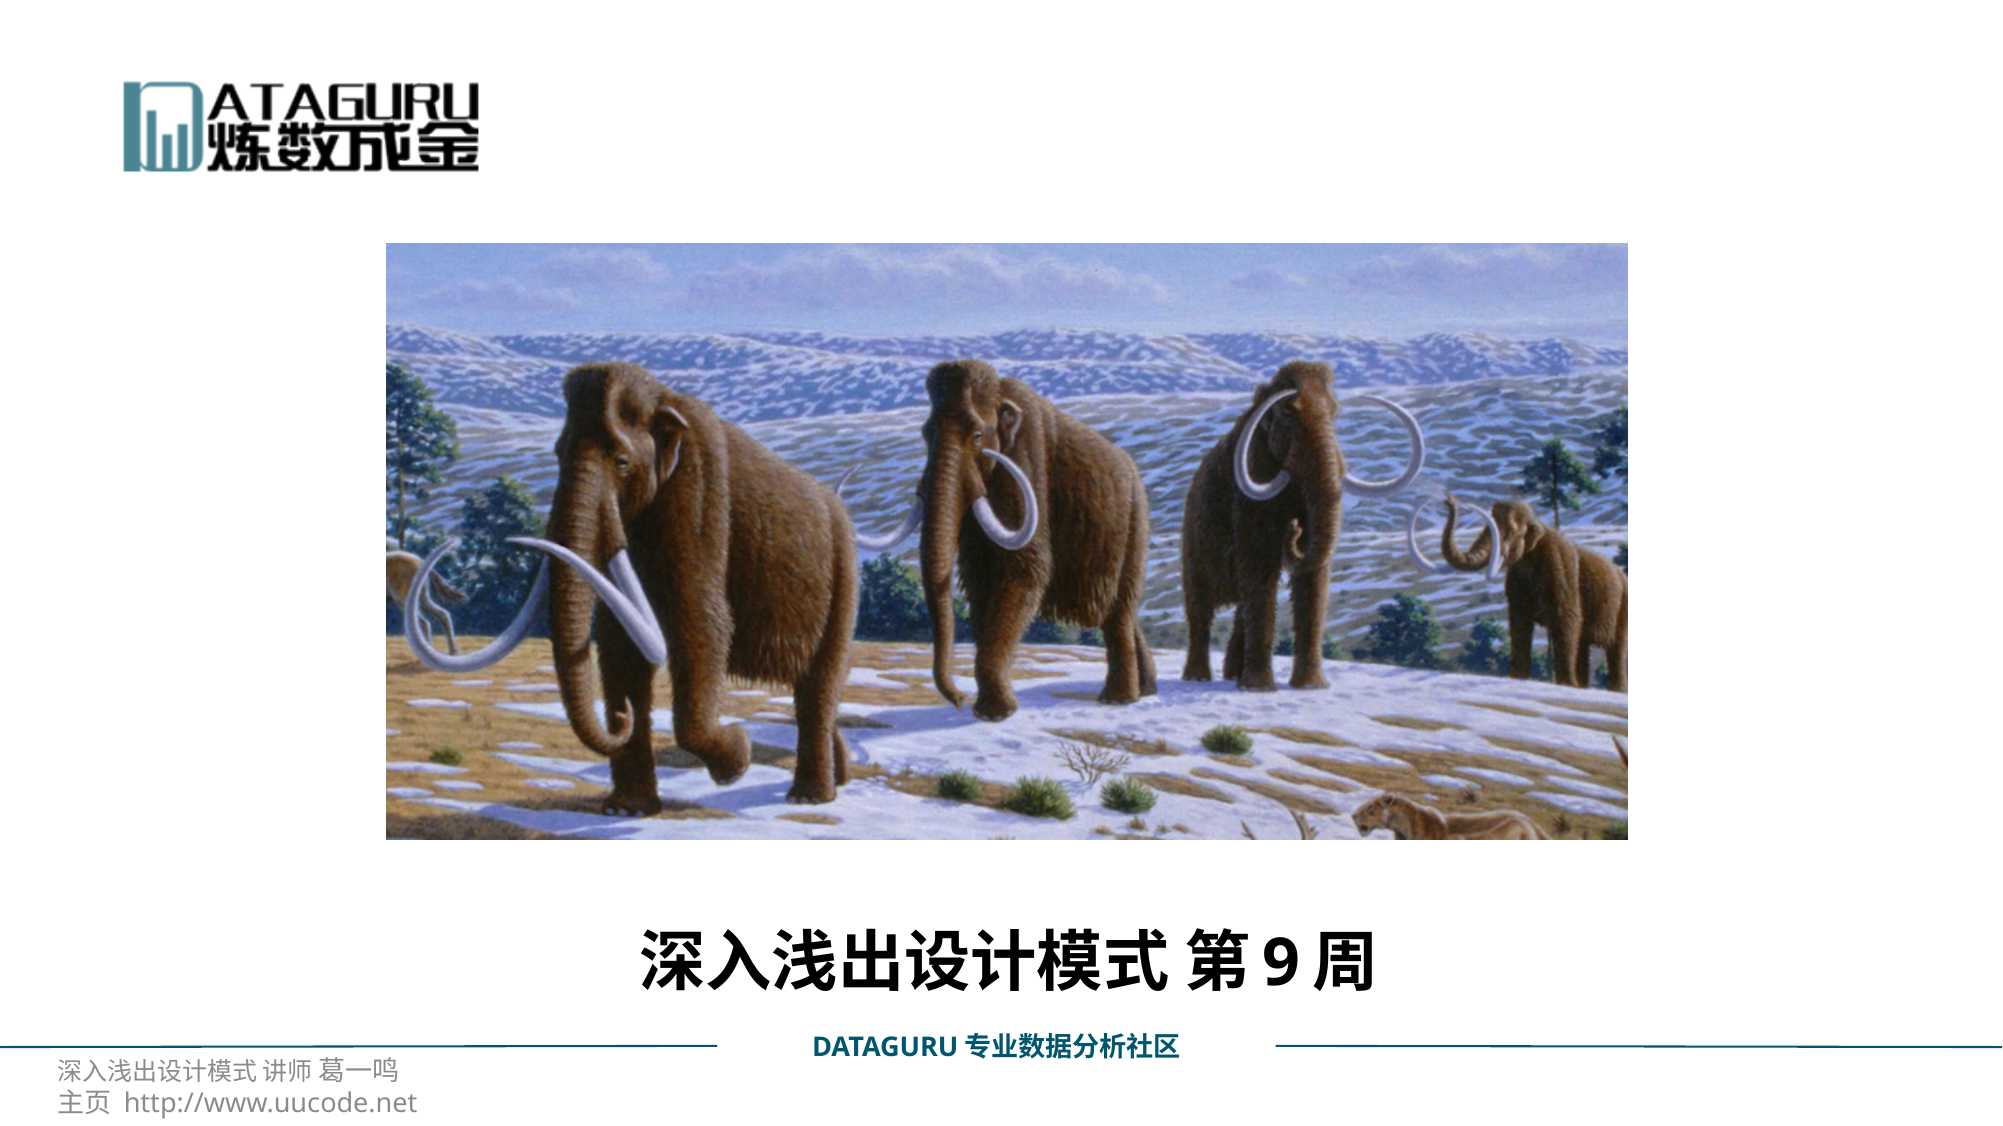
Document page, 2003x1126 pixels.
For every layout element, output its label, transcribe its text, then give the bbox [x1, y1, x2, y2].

title 深入浅出设计模式 第9周 [133, 869, 1885, 1009]
picture [386, 243, 1628, 841]
picture [103, 42, 498, 212]
